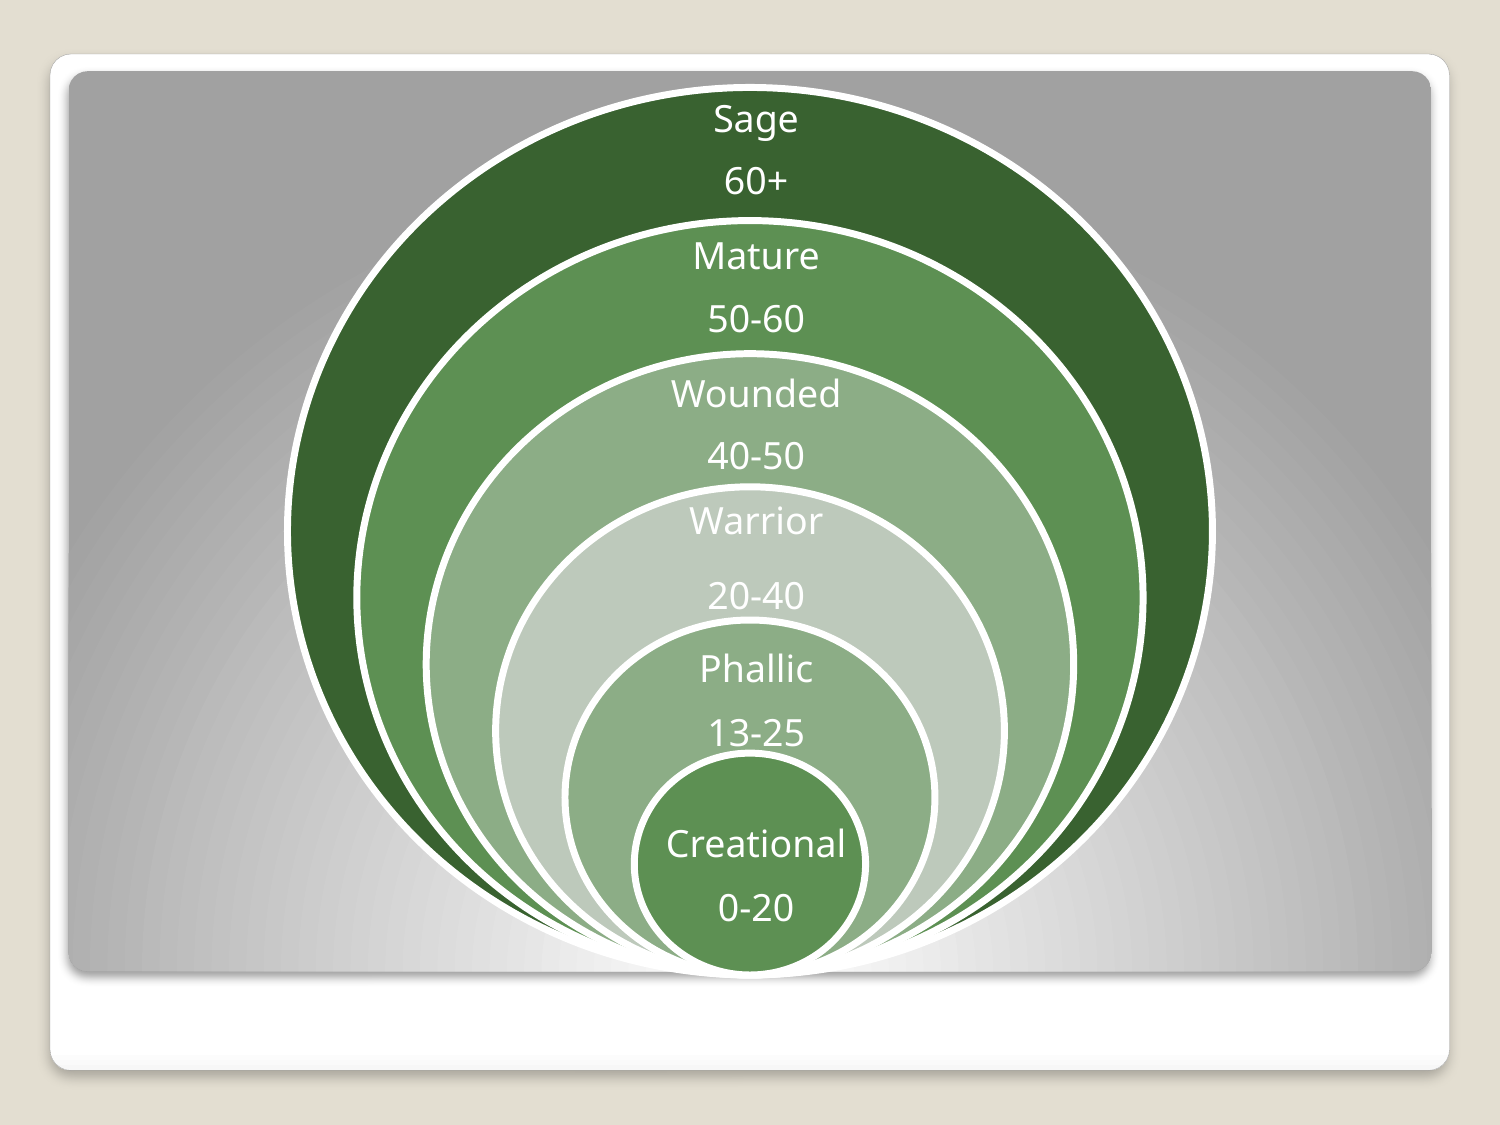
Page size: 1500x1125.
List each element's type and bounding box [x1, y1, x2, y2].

text_box [74, 87, 1426, 976]
